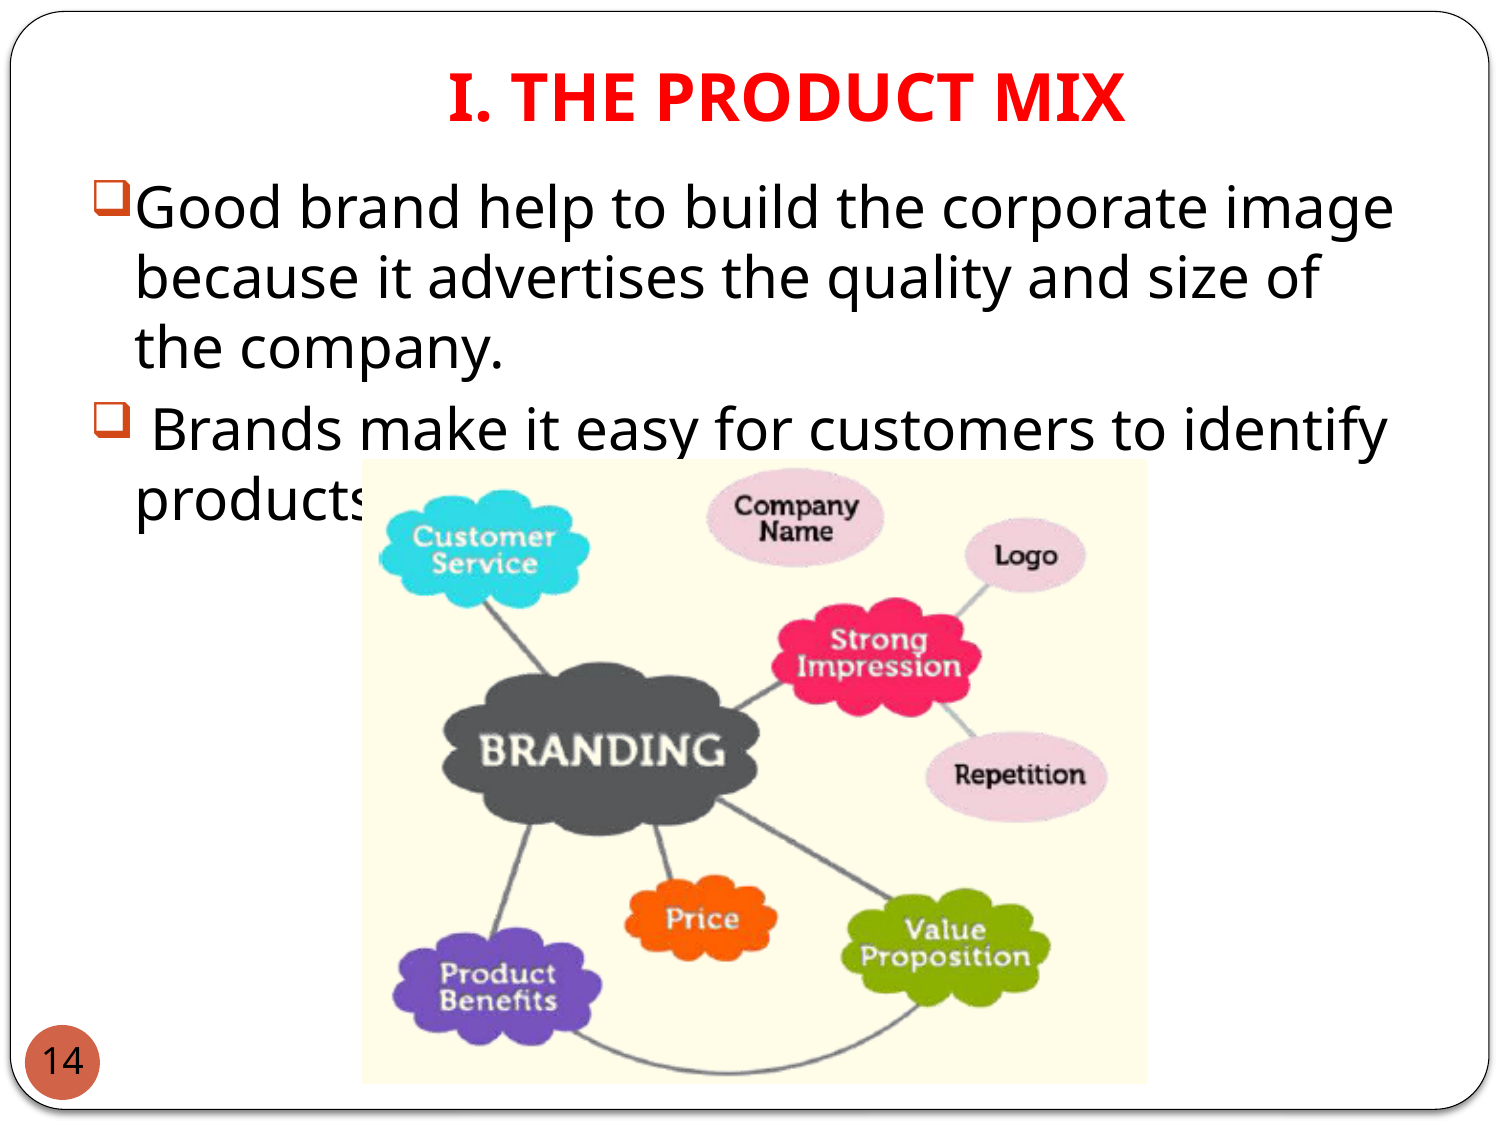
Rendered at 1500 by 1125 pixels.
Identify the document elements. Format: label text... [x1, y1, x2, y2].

picture [362, 458, 1147, 1085]
list Good brand help to build the corporate image because it advertises the quality and size of the company. Brands make it easy for customers to identify products or services. [75, 162, 1438, 1088]
title I. THE PRODUCT MIX [150, 37, 1425, 150]
slide_number 14 [24, 1024, 100, 1100]
